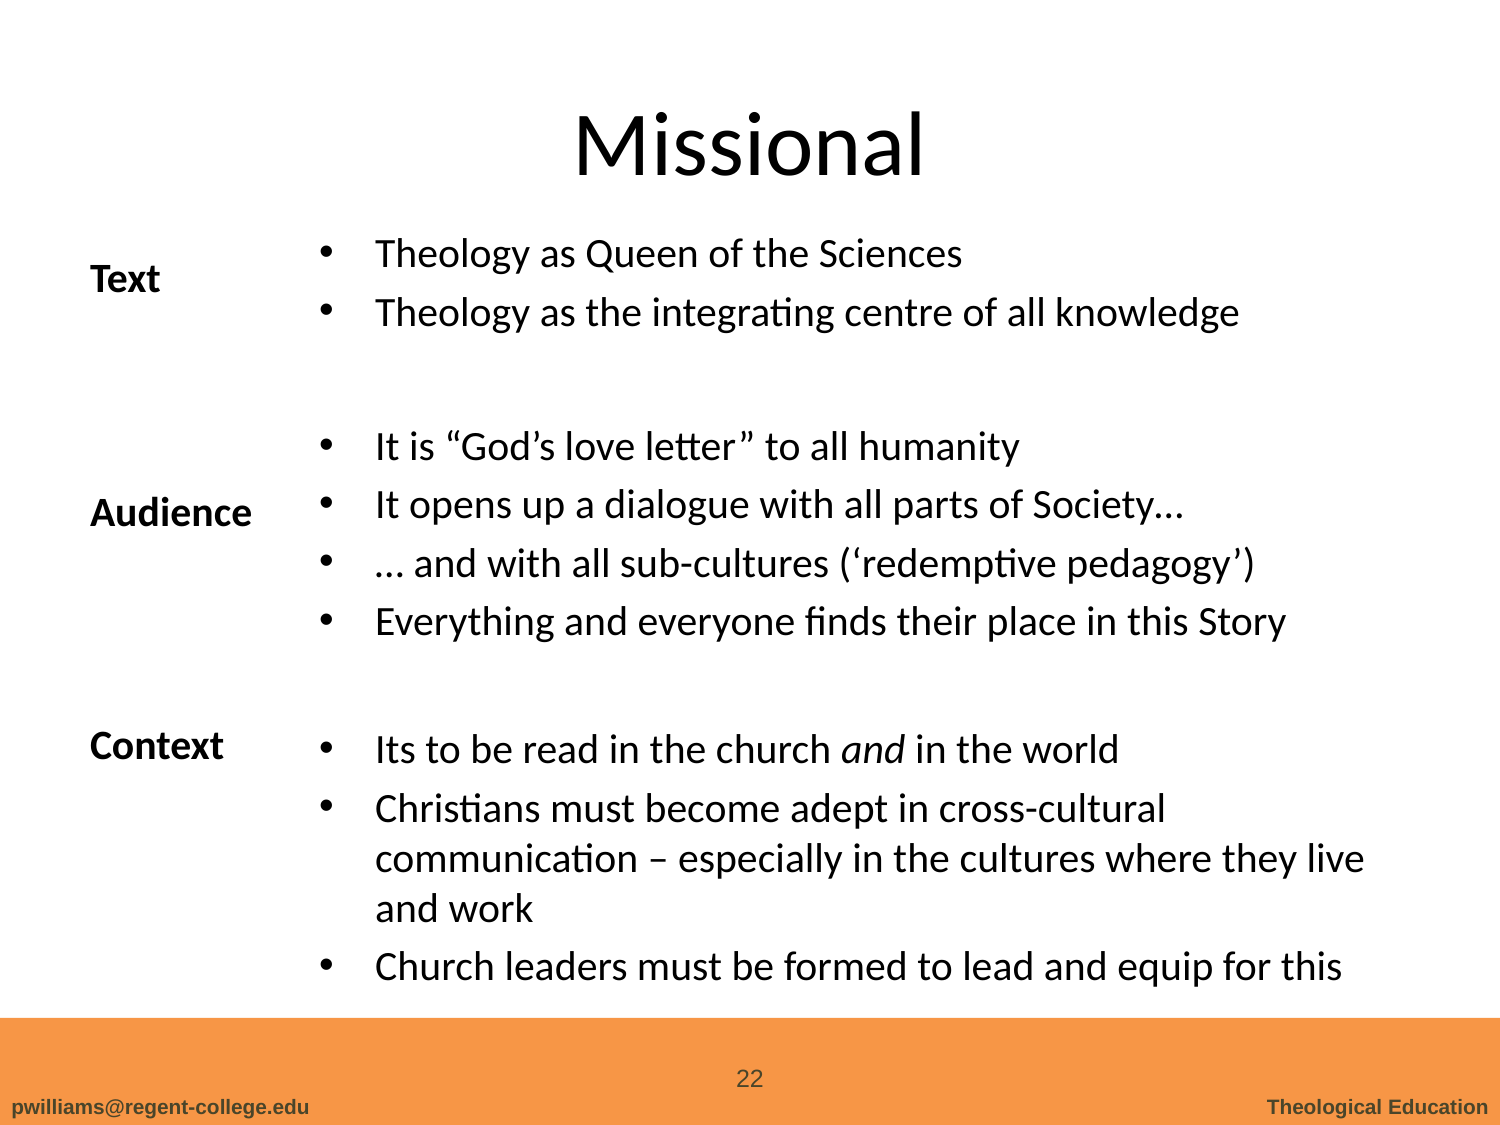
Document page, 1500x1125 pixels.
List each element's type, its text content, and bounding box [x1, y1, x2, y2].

title Missional [74, 44, 1426, 233]
list Theology as Queen of the Sciences Theology as the integrating centre of all knowledge It is “God’s love letter” to all humanity It opens up a dialogue with all parts of Society… … and with all sub-cultures (‘redemptive pedagogy’) Everything and everyone finds their place in this Story Its to be read in the church and in the world Christians must become adept in cross-cultural communication – especially in the cultures where they live and work Church leaders must be formed to lead and equip for this [303, 218, 1415, 1006]
list Text Audience Context [74, 243, 297, 1006]
